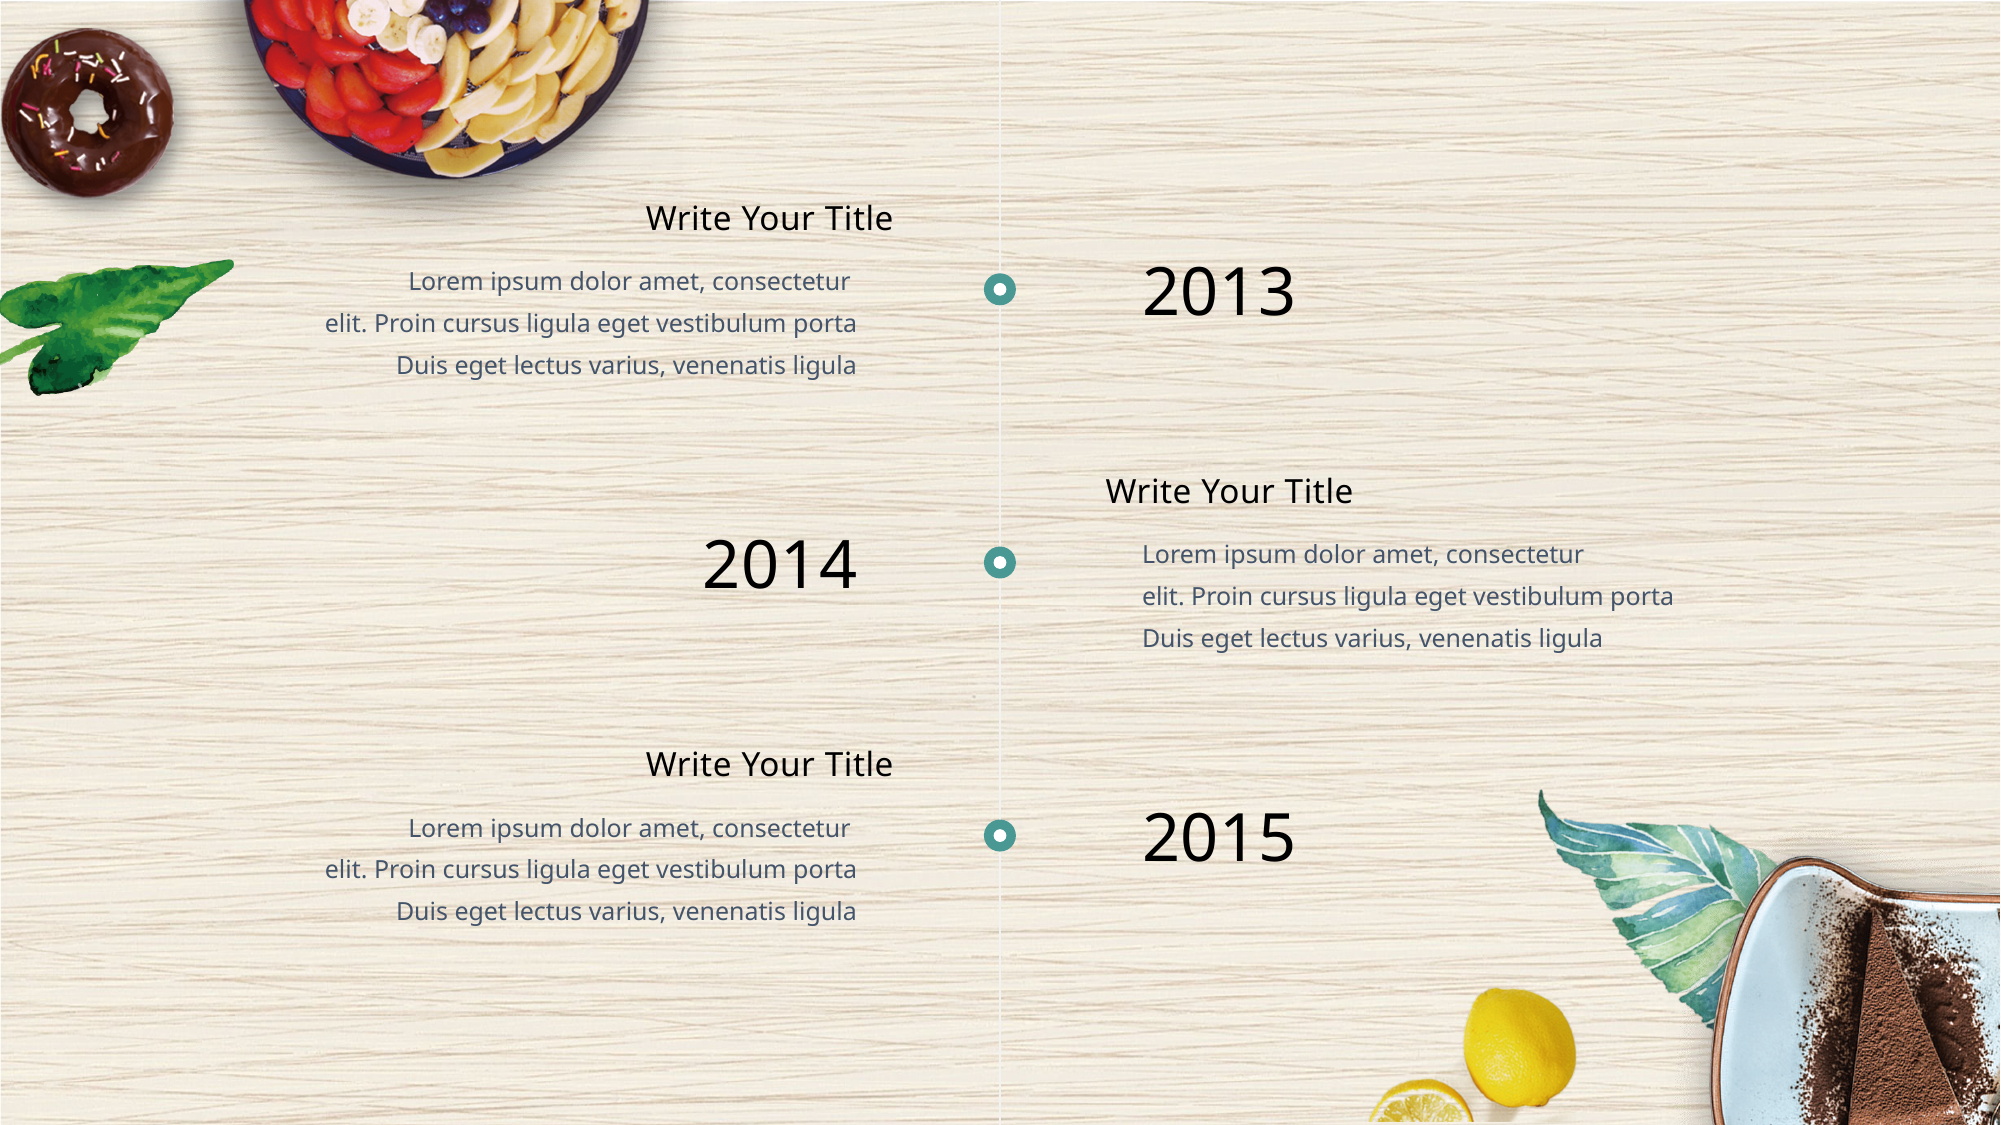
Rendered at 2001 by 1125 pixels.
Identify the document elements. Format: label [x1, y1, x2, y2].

text_box [0, 0, 2000, 1125]
